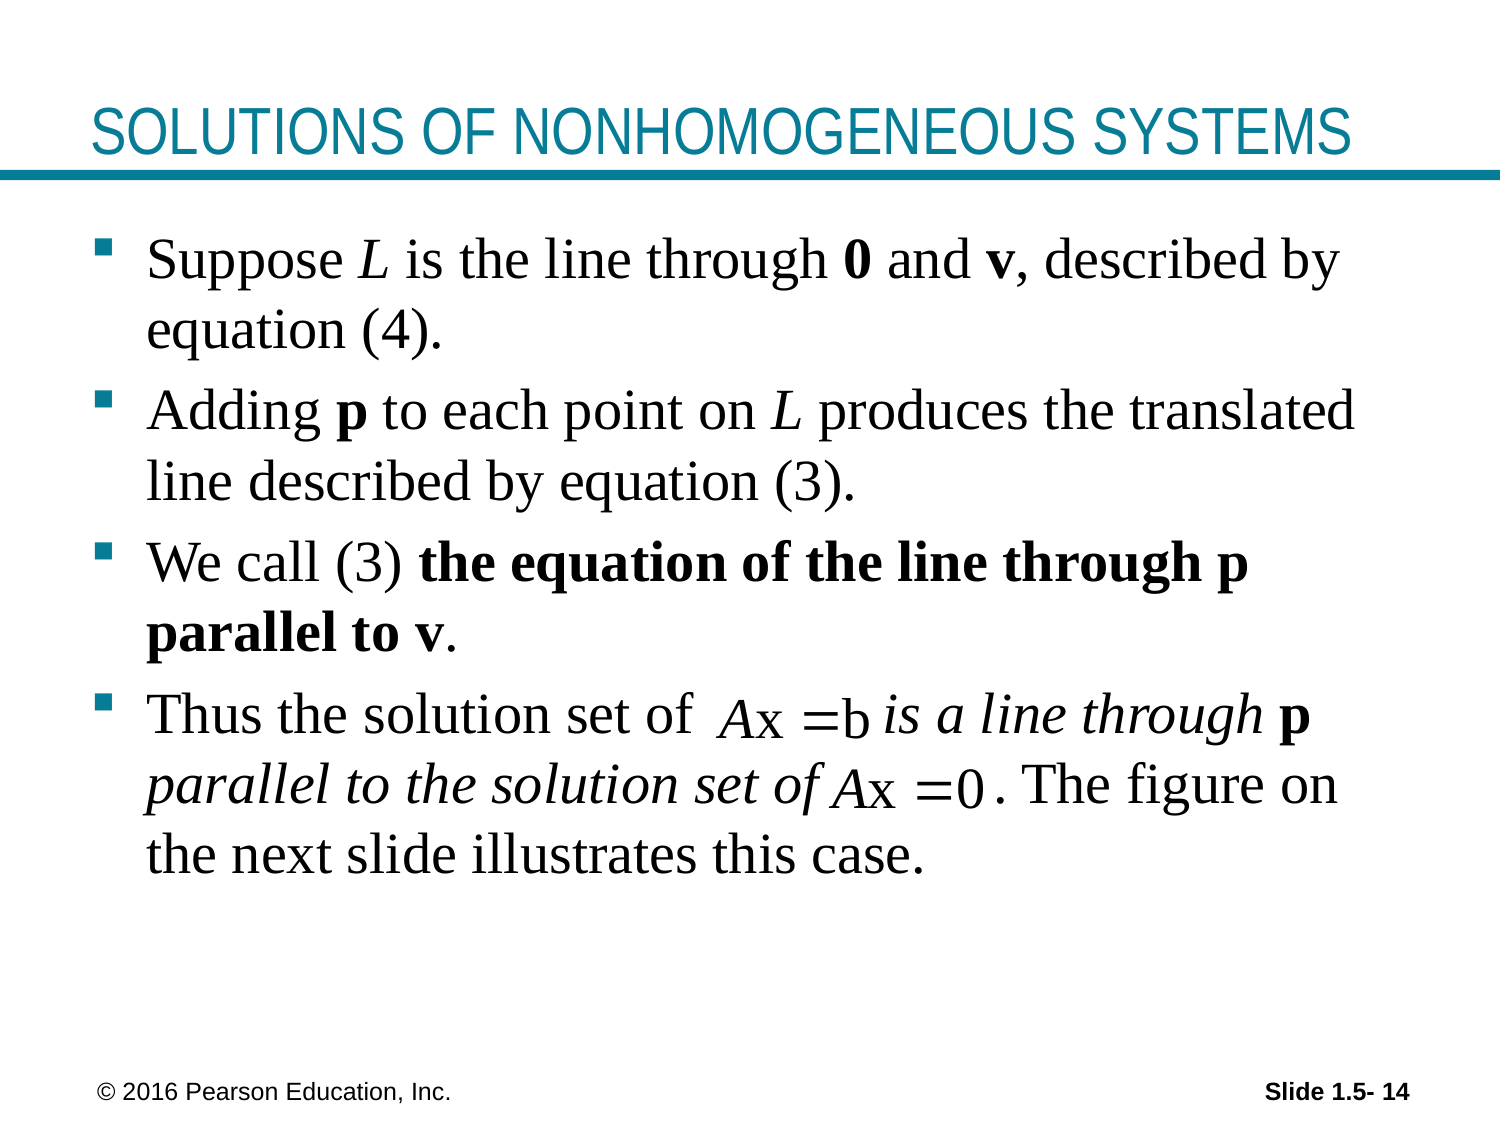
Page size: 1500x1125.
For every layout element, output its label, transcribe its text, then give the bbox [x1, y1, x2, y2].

list Suppose L is the line through 0 and v, described by equation (4). Adding p to each point on L produces the translated line described by equation (3). We call (3) the equation of the line through p parallel to v. Thus the solution set of is a line through p parallel to the solution set of . The figure on the next slide illustrates this case. [75, 212, 1425, 1000]
footer © 2016 Pearson Education, Inc. [75, 1034, 1113, 1113]
slide_number Slide 1.5- 14 [1113, 1034, 1425, 1113]
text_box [712, 693, 875, 745]
title SOLUTIONS OF NONHOMOGENEOUS SYSTEMS [75, 0, 1425, 175]
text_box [824, 764, 988, 814]
